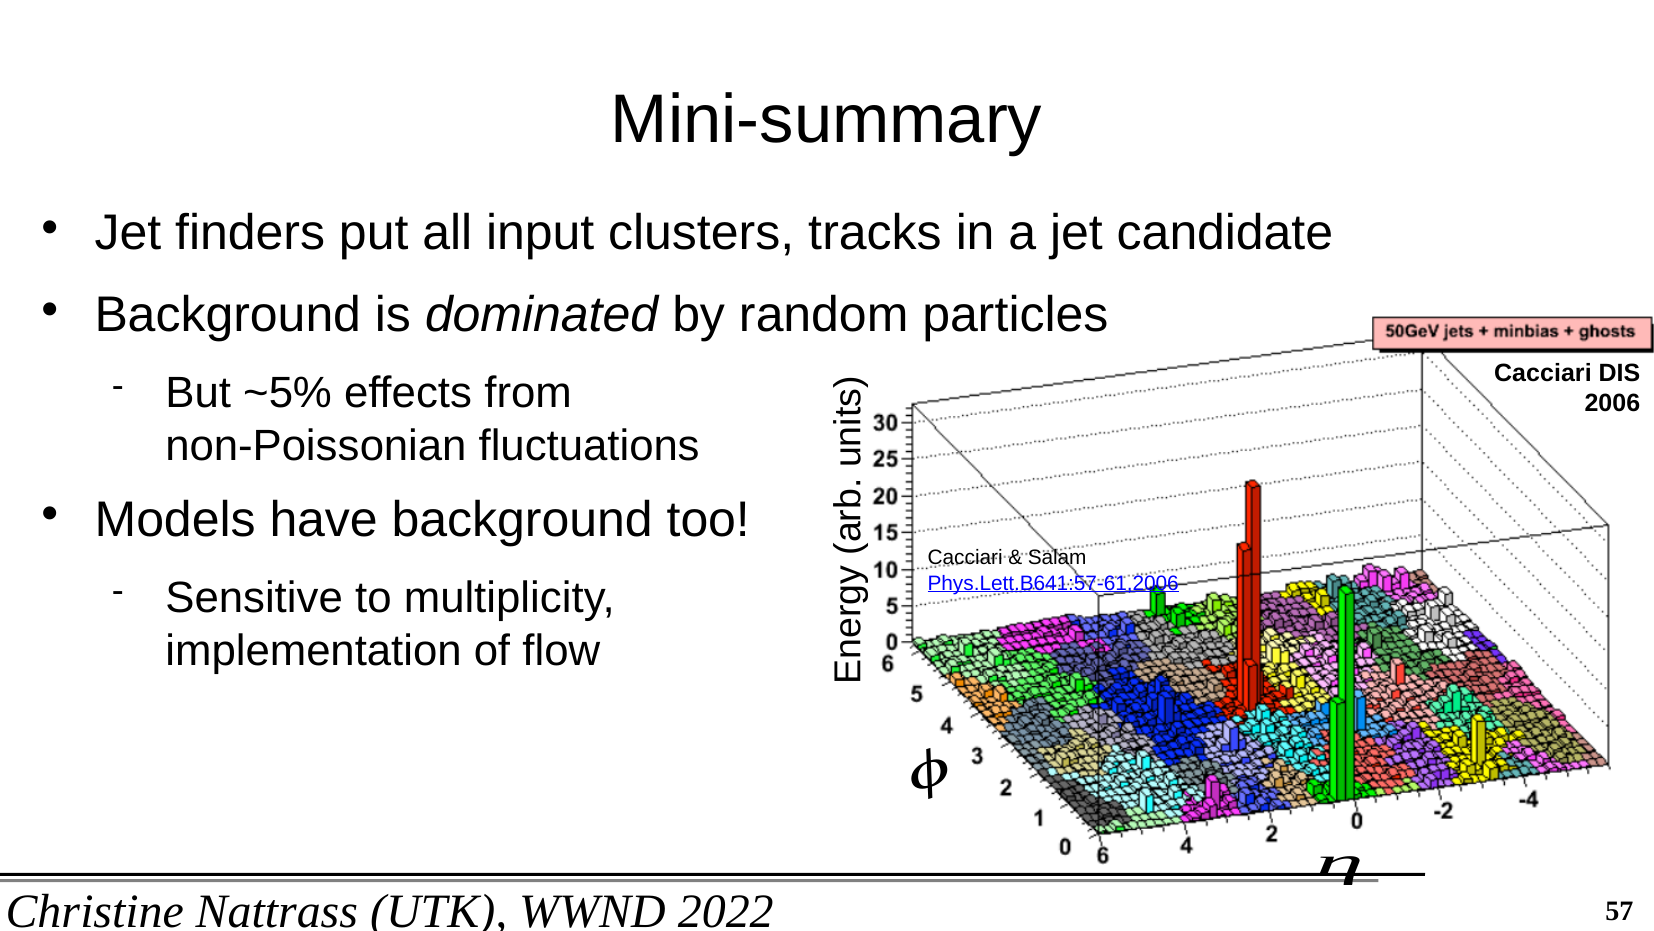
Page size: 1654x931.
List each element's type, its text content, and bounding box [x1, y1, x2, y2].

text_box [815, 315, 1654, 887]
list Jet finders put all input clusters, tracks in a jet candidate Background is dominated by random particles But ~5% effects from non-Poissonian fluctuations Models have background too! Sensitive to multiplicity, implementation of flow [23, 199, 1479, 740]
title Mini-summary [82, 37, 1571, 193]
